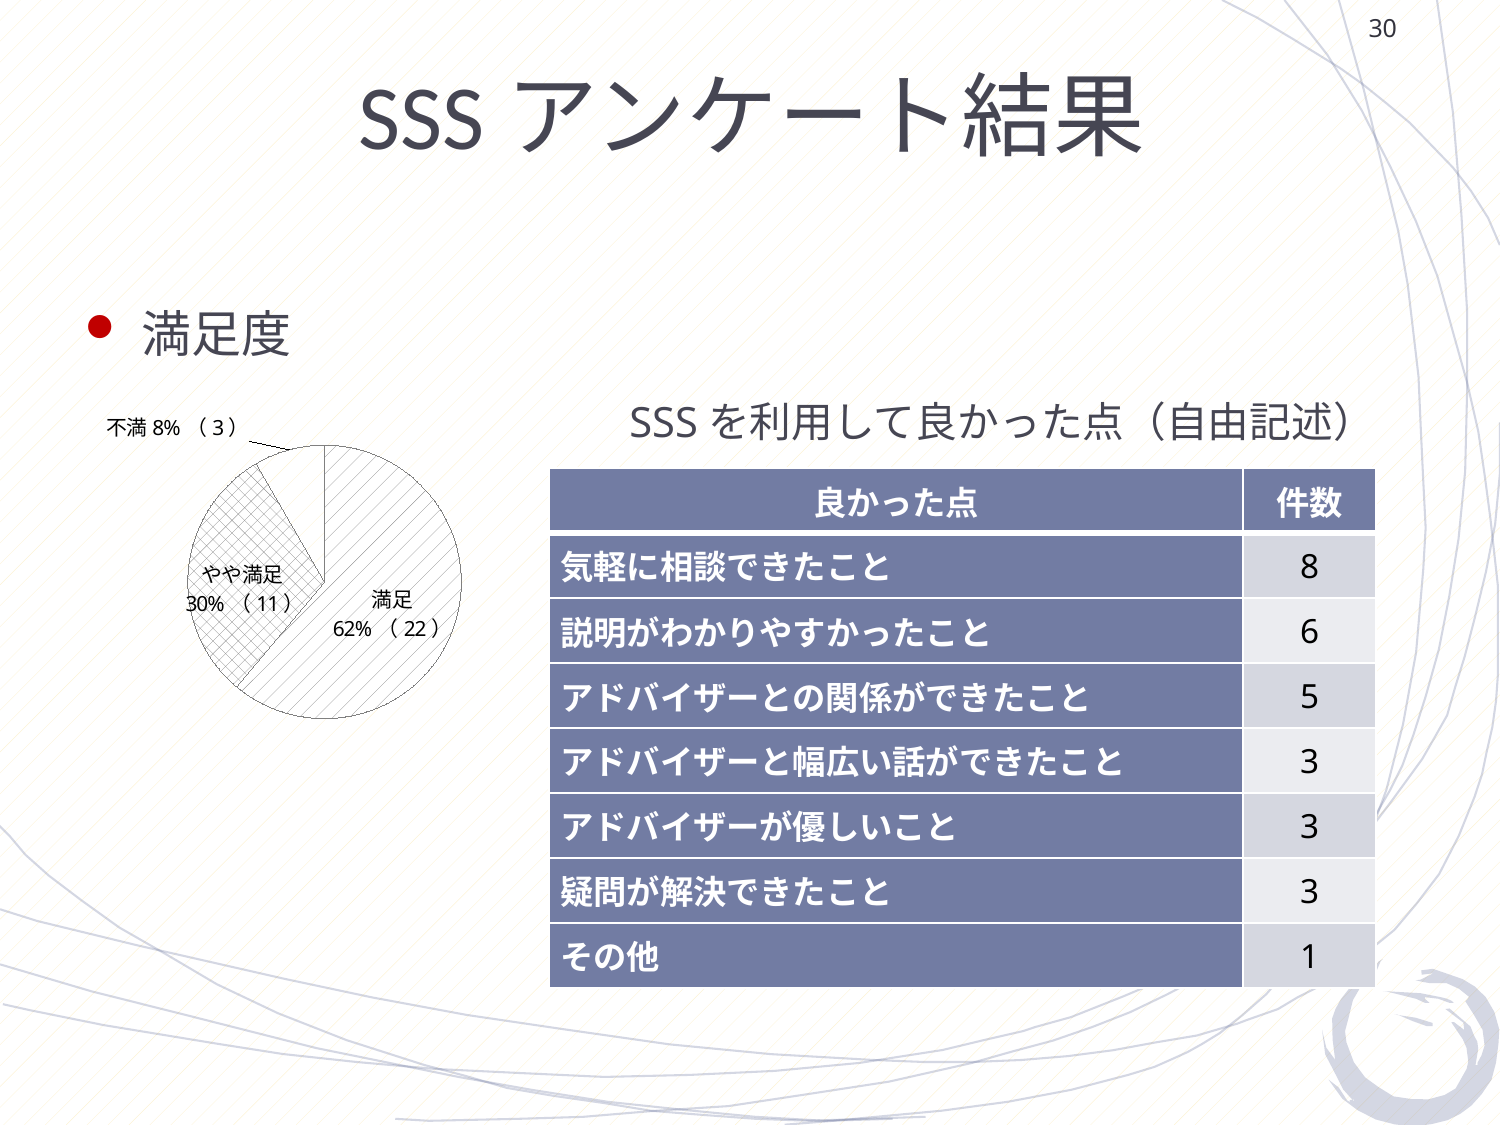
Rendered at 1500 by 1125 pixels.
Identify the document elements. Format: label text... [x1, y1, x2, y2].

table_cell 3 [1244, 794, 1375, 857]
table_cell 説明がわかりやすかったこと [679, 599, 1242, 662]
slide_number 30 [1265, 0, 1500, 59]
table_cell アドバイザーと幅広い話ができたこと [550, 729, 1242, 792]
table_cell その他 [550, 924, 1242, 987]
table_cell 気軽に相談できたこと [679, 536, 1242, 597]
table_cell 6 [1244, 599, 1375, 662]
table_cell 3 [1244, 729, 1375, 792]
table_cell アドバイザーとの関係ができたこと [679, 664, 1242, 727]
table_cell 3 [1244, 859, 1375, 922]
table_header 件数 [1244, 469, 1375, 530]
table_cell 1 [1244, 924, 1375, 987]
table_header 良かった点 [679, 469, 1242, 530]
title SSSアンケート結果 [76, 19, 1427, 207]
chart [28, 325, 645, 753]
table_cell 疑問が解決できたこと [550, 859, 1242, 922]
table_cell 8 [1244, 536, 1375, 597]
list 満足度 SSSを利用して良かった点（自由記述） [70, 264, 1421, 1034]
table_cell アドバイザーが優しいこと [550, 794, 1242, 857]
table_cell 5 [1244, 664, 1375, 727]
